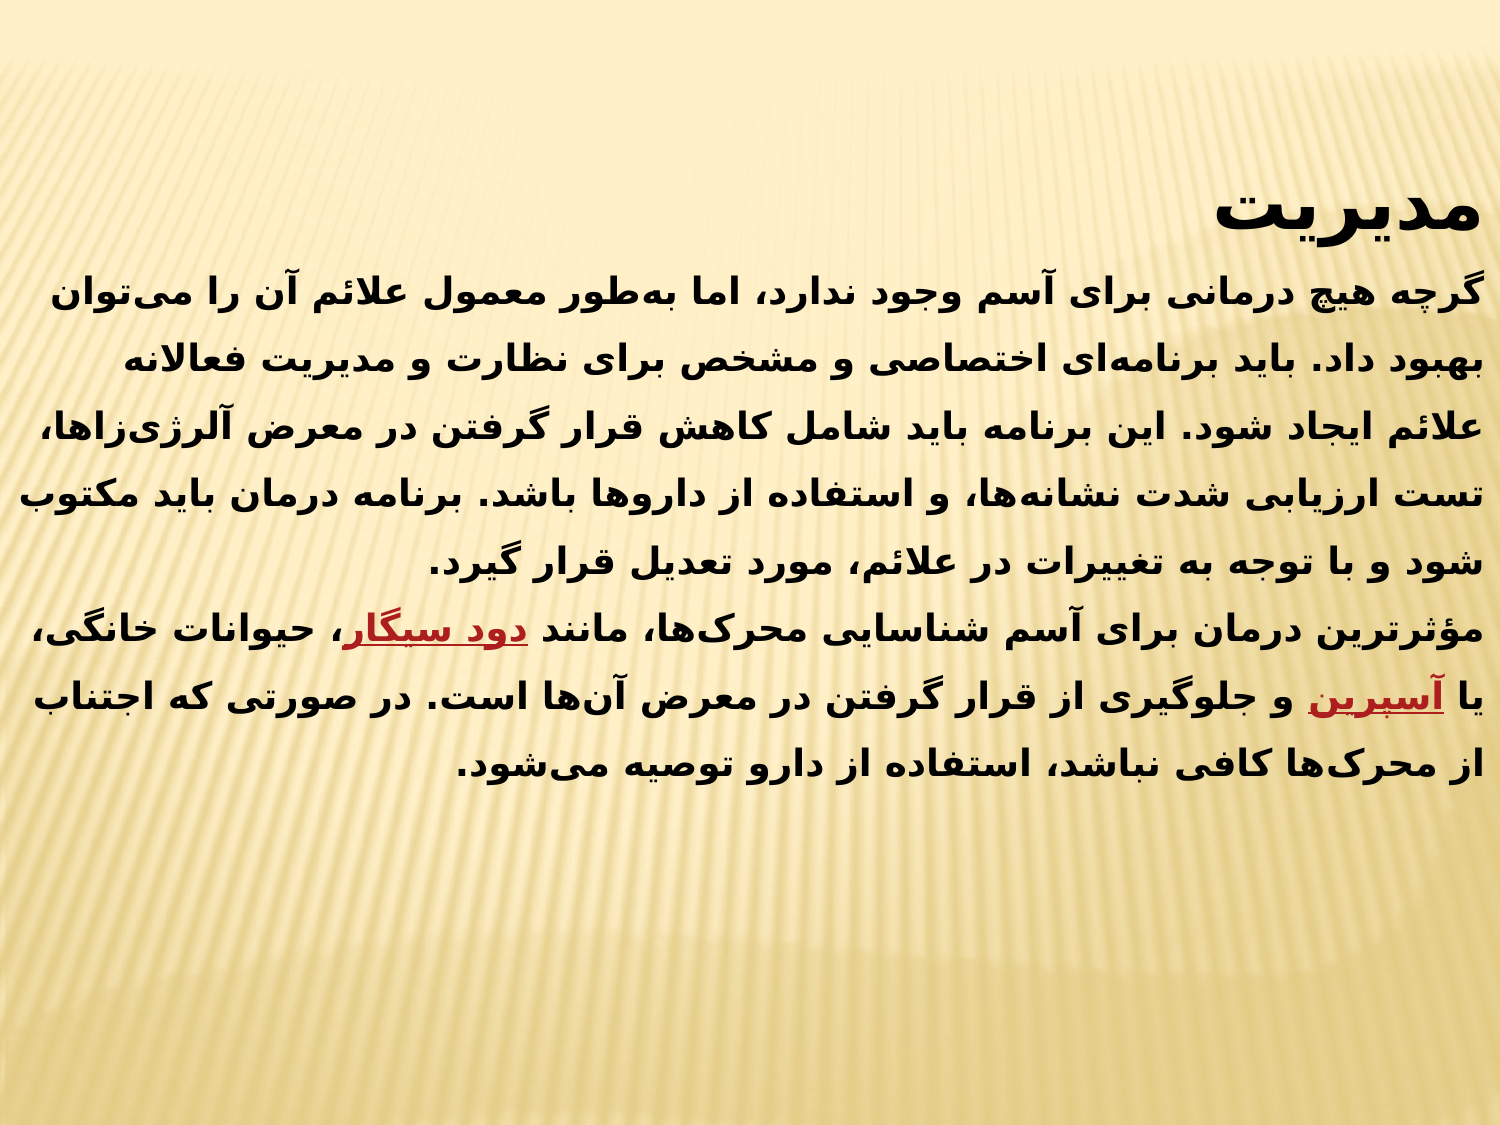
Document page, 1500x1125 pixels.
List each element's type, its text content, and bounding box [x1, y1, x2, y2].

text_box مدیریت گرچه هیچ درمانی برای آسم وجود ندارد، اما به‌طور معمول علائم آن را می‌توان بهبود داد. باید برنامه‌ای اختصاصی و مشخص برای نظارت و مدیریت فعالانه علائم ایجاد شود. این برنامه باید شامل کاهش قرار گرفتن در معرض آلرژی‌زاها، تست ارزیابی شدت نشانه‌ها، و استفاده از داروها باشد. برنامه درمان باید مکتوب شود و با توجه به تغییرات در علائم، مورد تعدیل قرار گیرد. مؤثرترین درمان برای آسم شناسایی محرک‌ها، مانند دود سیگار، حیوانات خانگی، یا آسپرین و جلوگیری از قرار گرفتن در معرض آن‌ها است. در صورتی که اجتناب از محرک‌ها کافی نباشد، استفاده از دارو توصیه می‌شود. [0, 101, 1500, 792]
